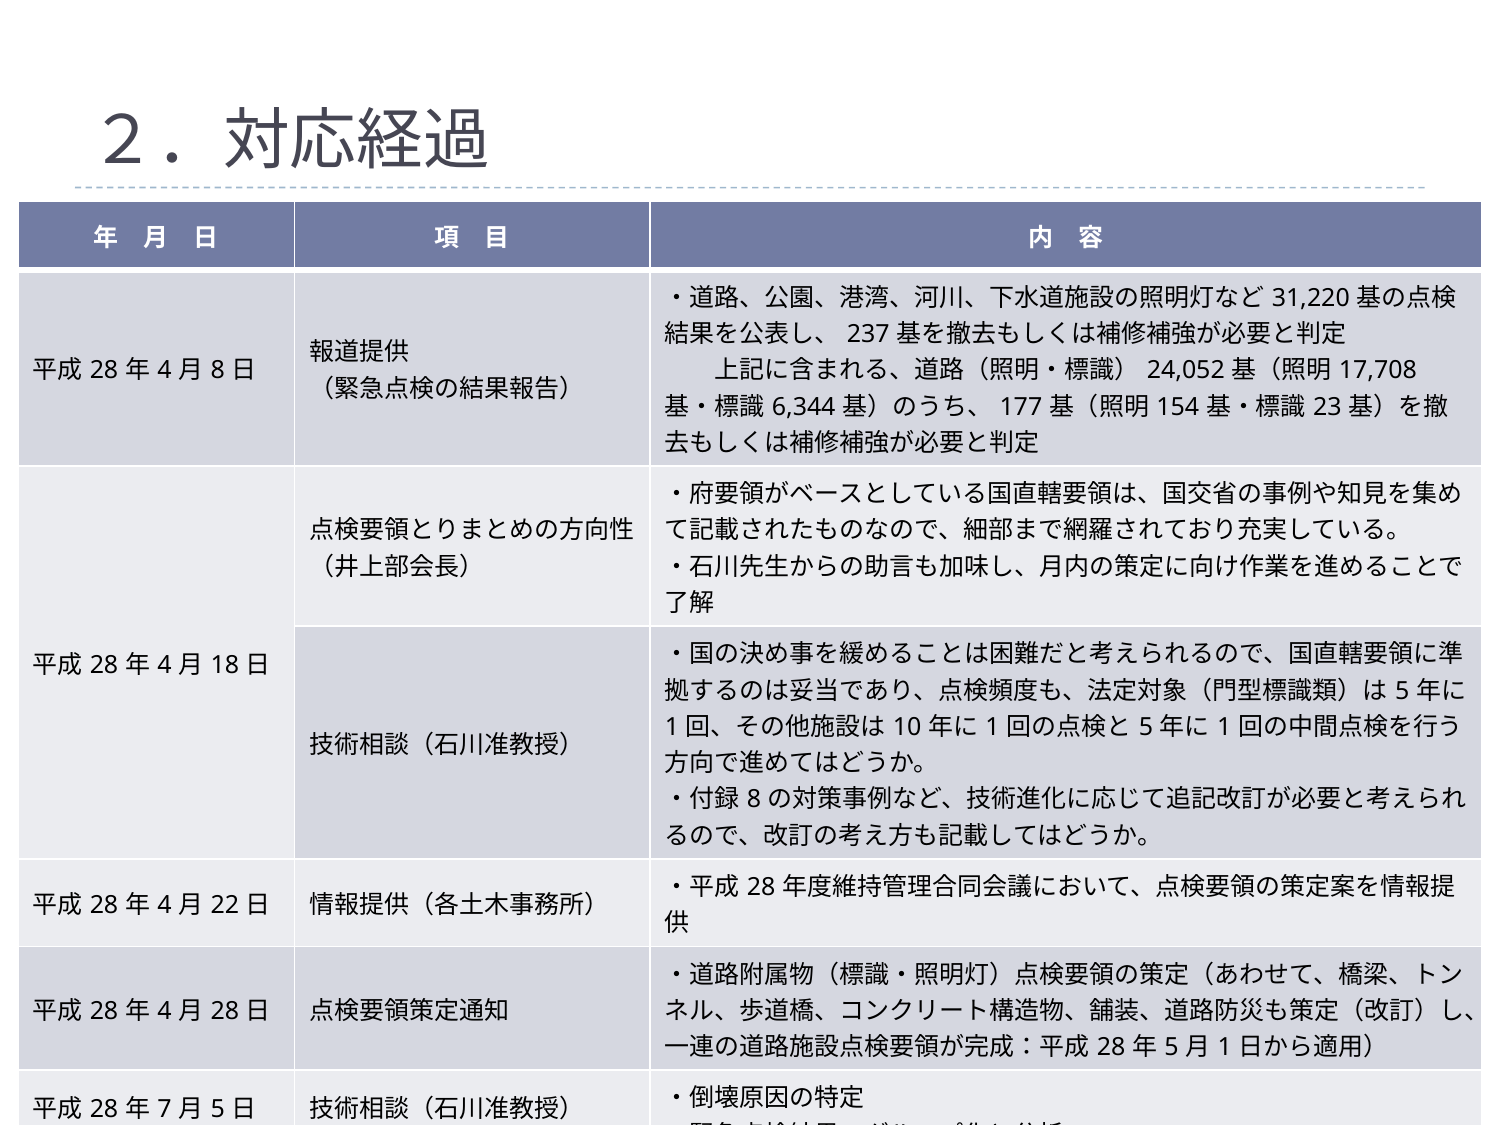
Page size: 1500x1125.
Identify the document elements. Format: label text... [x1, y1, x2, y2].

table_cell 報道提供 （緊急点検の結果報告） [295, 273, 649, 465]
table_cell ・国の決め事を緩めることは困難だと考えられるので、国直轄要領に準拠するのは妥当であり、点検頻度も、法定対象（門型標識類）は5年に1回、その他施設は10年に1回の点検と5年に1回の中間点検を行う方向で進めてはどうか。 ・付録8の対策事例など、技術進化に応じて追記改訂が必要と考えられるので、改訂の考え方も記載してはどうか。 [651, 627, 1481, 858]
table_cell 点検要領策定通知 [295, 947, 649, 1069]
table_cell ・道路、公園、港湾、河川、下水道施設の照明灯など31,220基の点検結果を公表し、237基を撤去もしくは補修補強が必要と判定 上記に含まれる、道路（照明・標識）24,052基（照明17,708基・標識6,344基）のうち、177基（照明154基・標識23基）を撤去もしくは補修補強が必要と判定 [651, 273, 1481, 465]
table_header 内 容 [651, 202, 1481, 267]
table_cell 平成28年4月22日 [19, 860, 294, 946]
table_cell 平成28年4月8日 [19, 273, 294, 465]
table_cell ・平成28年度維持管理合同会議において、点検要領の策定案を情報提供 [651, 860, 1481, 946]
table_cell 平成28年4月18日 [19, 467, 294, 858]
table_cell 情報提供（各土木事務所） [295, 860, 649, 946]
table_cell 点検要領とりまとめの方向性 （井上部会長） [295, 467, 649, 625]
table_cell 平成28年7月5日 [19, 1071, 294, 1125]
table_cell 技術相談（石川准教授） [295, 627, 649, 858]
table_cell 技術相談（石川准教授） [295, 1071, 649, 1125]
table_cell 平成28年4月28日 [19, 947, 294, 1069]
title ２．対応経過 [75, 34, 1425, 185]
table_cell ・倒壊原因の特定 ・緊急点検結果のグループ化と分析 ・施設点検と施設更新等をあわせた優先順位付けについての検討の方向性 [651, 1071, 1481, 1125]
table_cell ・府要領がベースとしている国直轄要領は、国交省の事例や知見を集めて記載されたものなので、細部まで網羅されており充実している。 ・石川先生からの助言も加味し、月内の策定に向け作業を進めることで了解 [651, 467, 1481, 625]
table_header 項 目 [295, 202, 649, 267]
table_header 年 月 日 [19, 202, 294, 267]
table_cell ・道路附属物（標識・照明灯）点検要領の策定（あわせて、橋梁、トンネル、歩道橋、コンクリート構造物、舗装、道路防災も策定（改訂）し、一連の道路施設点検要領が完成：平成28年5月1日から適用） [651, 947, 1481, 1069]
